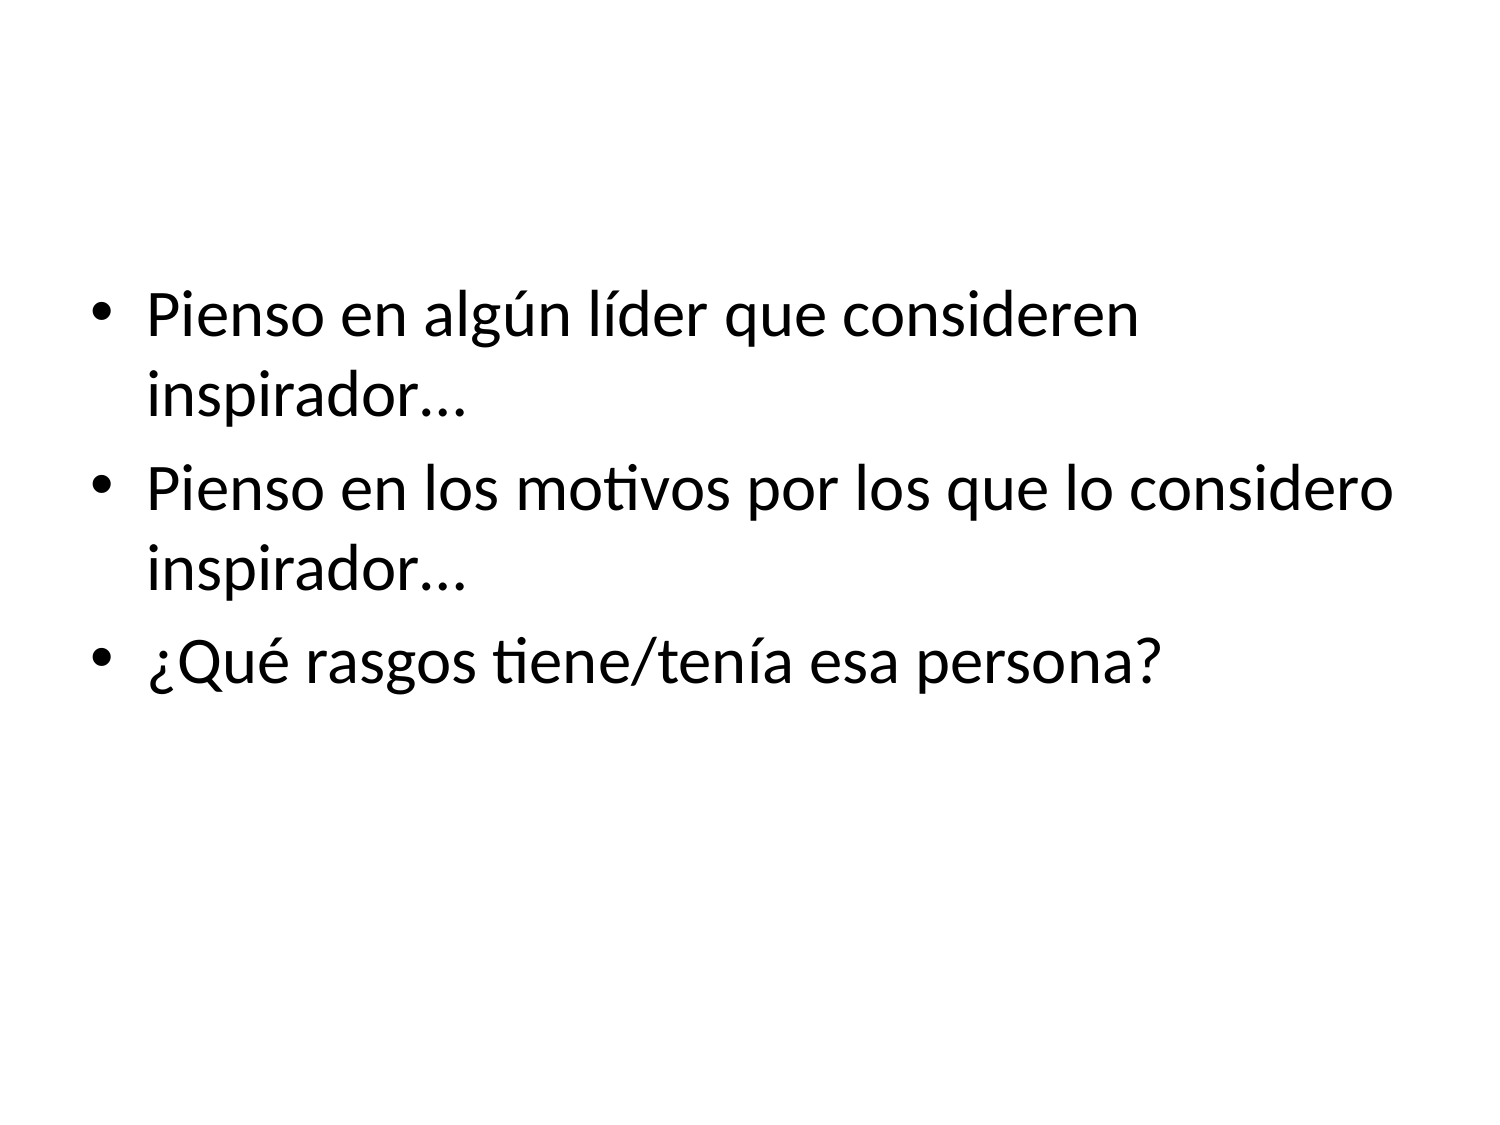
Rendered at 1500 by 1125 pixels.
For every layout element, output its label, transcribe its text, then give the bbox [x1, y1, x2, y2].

list Pienso en algún líder que consideren inspirador… Pienso en los motivos por los que lo considero inspirador… ¿Qué rasgos tiene/tenía esa persona? [75, 262, 1425, 1005]
